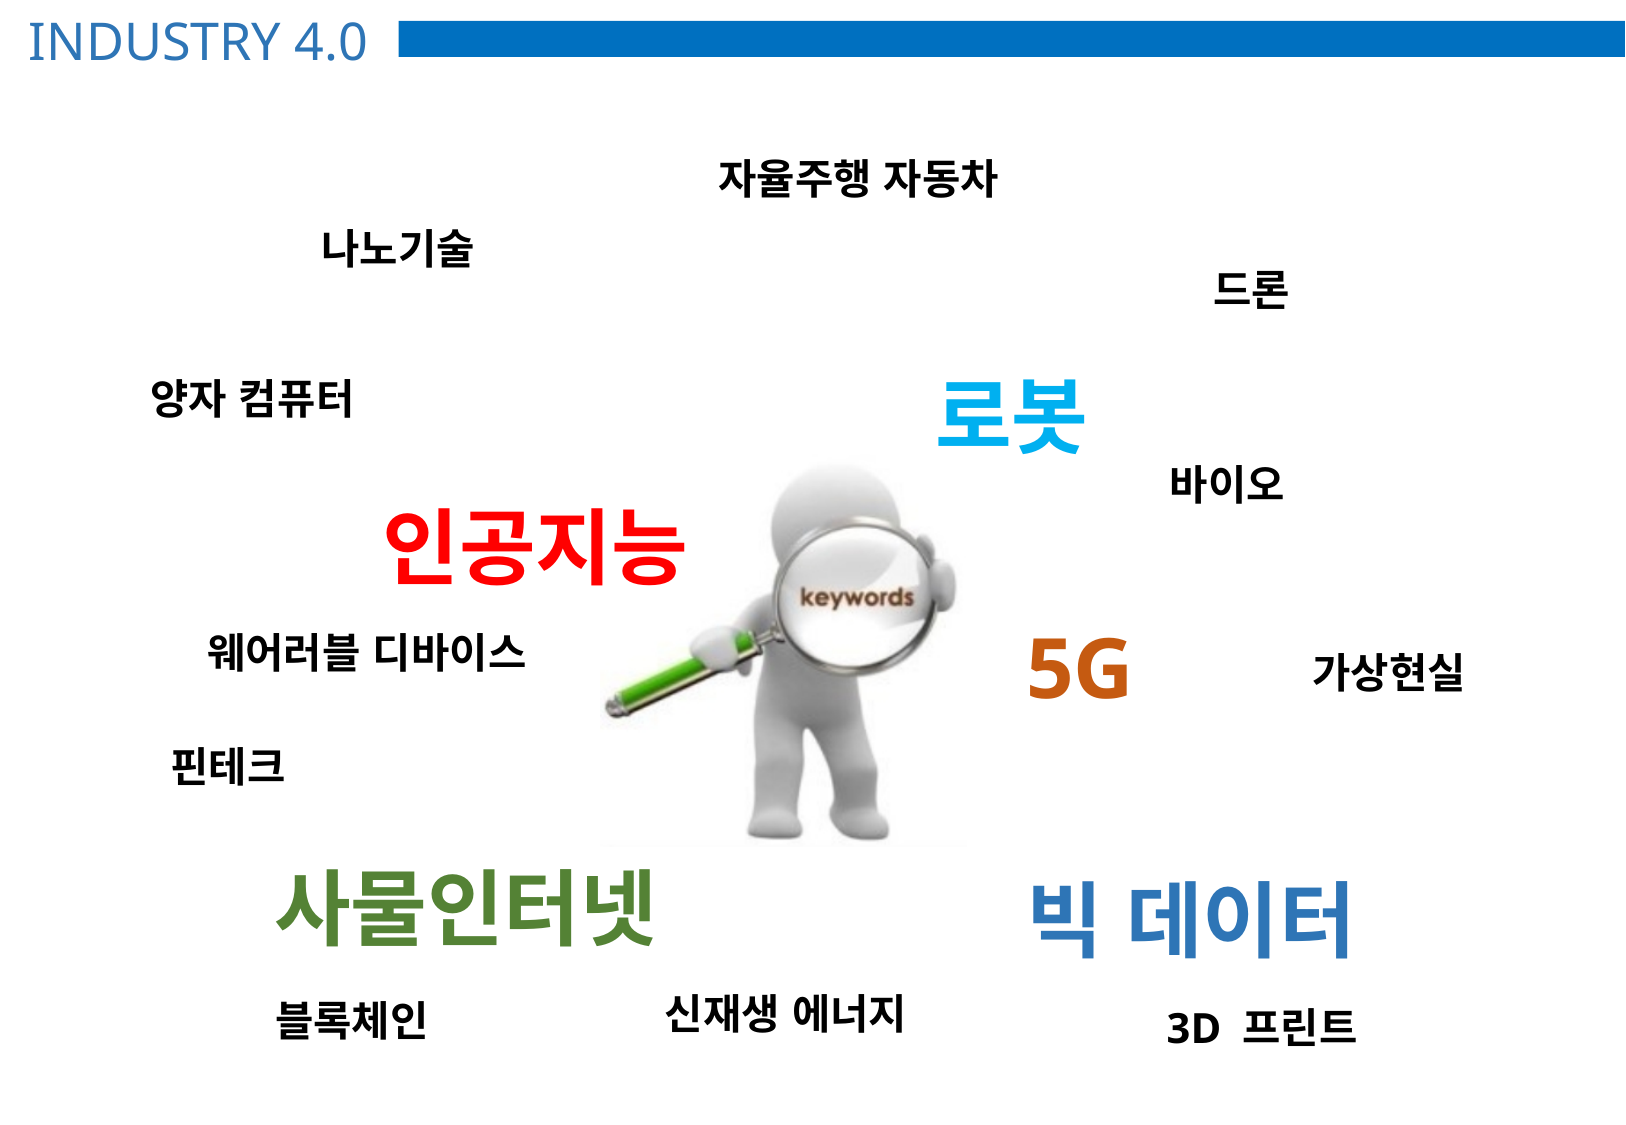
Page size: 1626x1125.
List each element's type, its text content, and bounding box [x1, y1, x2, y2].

text_box 인공지능 [299, 387, 772, 603]
text_box 핀테크 [46, 682, 410, 798]
text_box 양자 컴퓨터 [38, 314, 466, 430]
text_box 자율주행 자동차 [677, 95, 1041, 210]
text_box 웨어러블 디바이스 [153, 569, 581, 684]
text_box 빅 데이터 [949, 761, 1434, 976]
text_box 5G [967, 508, 1263, 724]
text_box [13, 0, 1625, 93]
text_box 가상현실 [1207, 589, 1572, 705]
picture [600, 453, 967, 847]
text_box 드론 [1070, 206, 1434, 321]
text_box 로봇 [830, 256, 1194, 472]
text_box 신재생 에너지 [604, 930, 968, 1045]
text_box 사물인터넷 [184, 748, 747, 964]
text_box 나노기술 [216, 165, 581, 280]
text_box 블록체인 [170, 937, 534, 1052]
text_box 바이오 [1045, 400, 1410, 516]
text_box 3D 프린트 [1080, 943, 1444, 1059]
